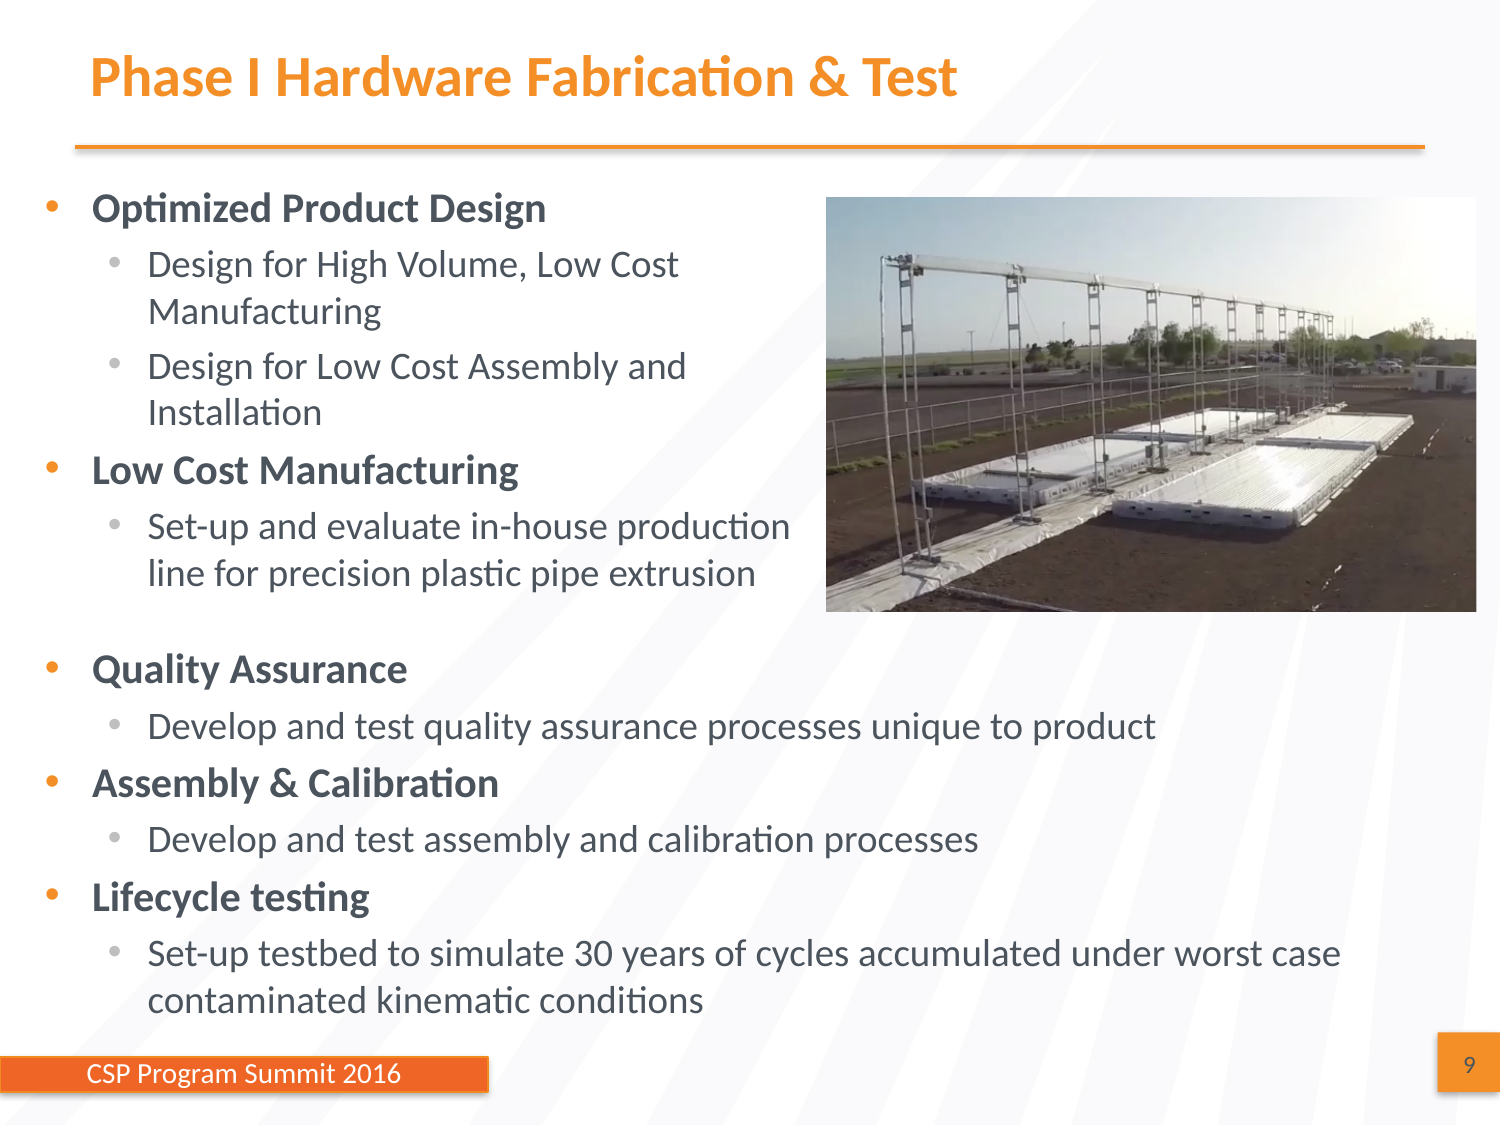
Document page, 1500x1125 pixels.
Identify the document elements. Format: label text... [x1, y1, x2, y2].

title Phase I Hardware Fabrication & Test [75, 0, 1425, 146]
text_box Quality Assurance Develop and test quality assurance processes unique to product Assembly & Calibration Develop and test assembly and calibration processes Lifecycle testing Set-up testbed to simulate 30 years of cycles accumulated under worst case contaminated kinematic conditions [29, 634, 1462, 1034]
slide_number 9 [1438, 1033, 1500, 1094]
picture [0, 0, 1500, 1125]
list Optimized Product Design Design for High Volume, Low Cost Manufacturing Design for Low Cost Assembly and Installation Low Cost Manufacturing Set-up and evaluate in-house production line for precision plastic pipe extrusion [29, 172, 830, 634]
